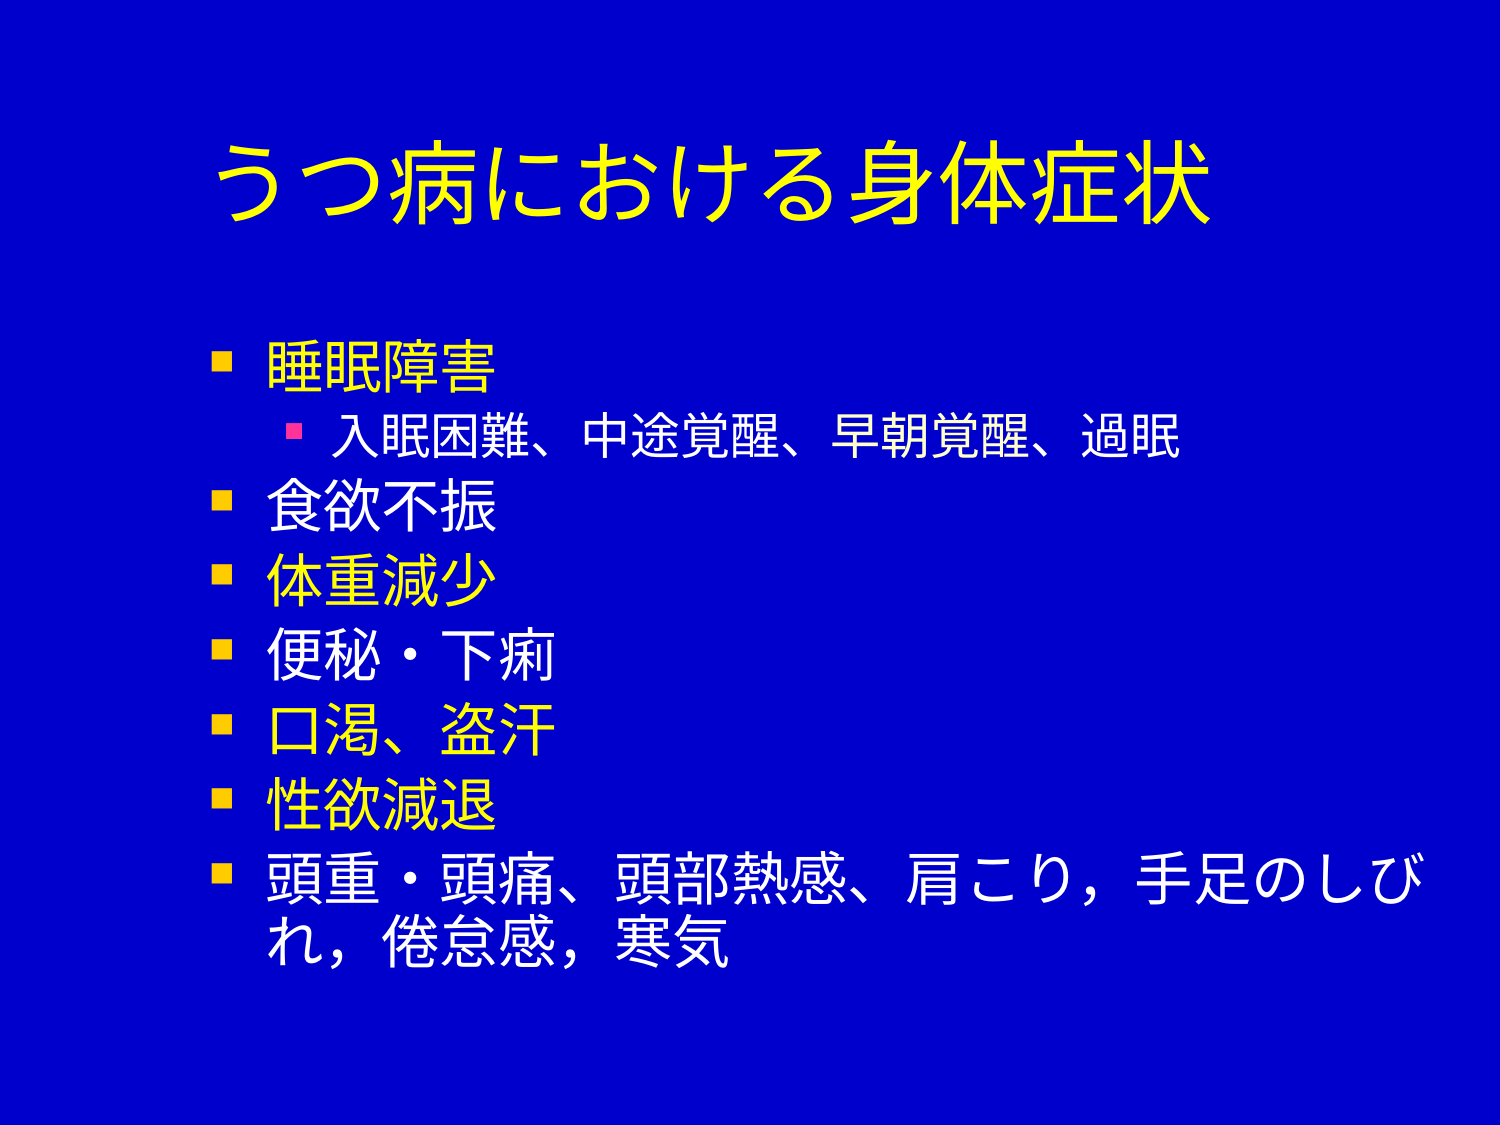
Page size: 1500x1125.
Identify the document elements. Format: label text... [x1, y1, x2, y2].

list 睡眠障害 入眠困難、中途覚醒、早朝覚醒、過眠 食欲不振 体重減少 便秘・下痢 口渇、盗汗 性欲減退 頭重・頭痛、頭部熱感、肩こり，手足のしびれ，倦怠感，寒気 [193, 331, 1469, 1006]
title うつ病における身体症状 [188, 101, 1468, 244]
